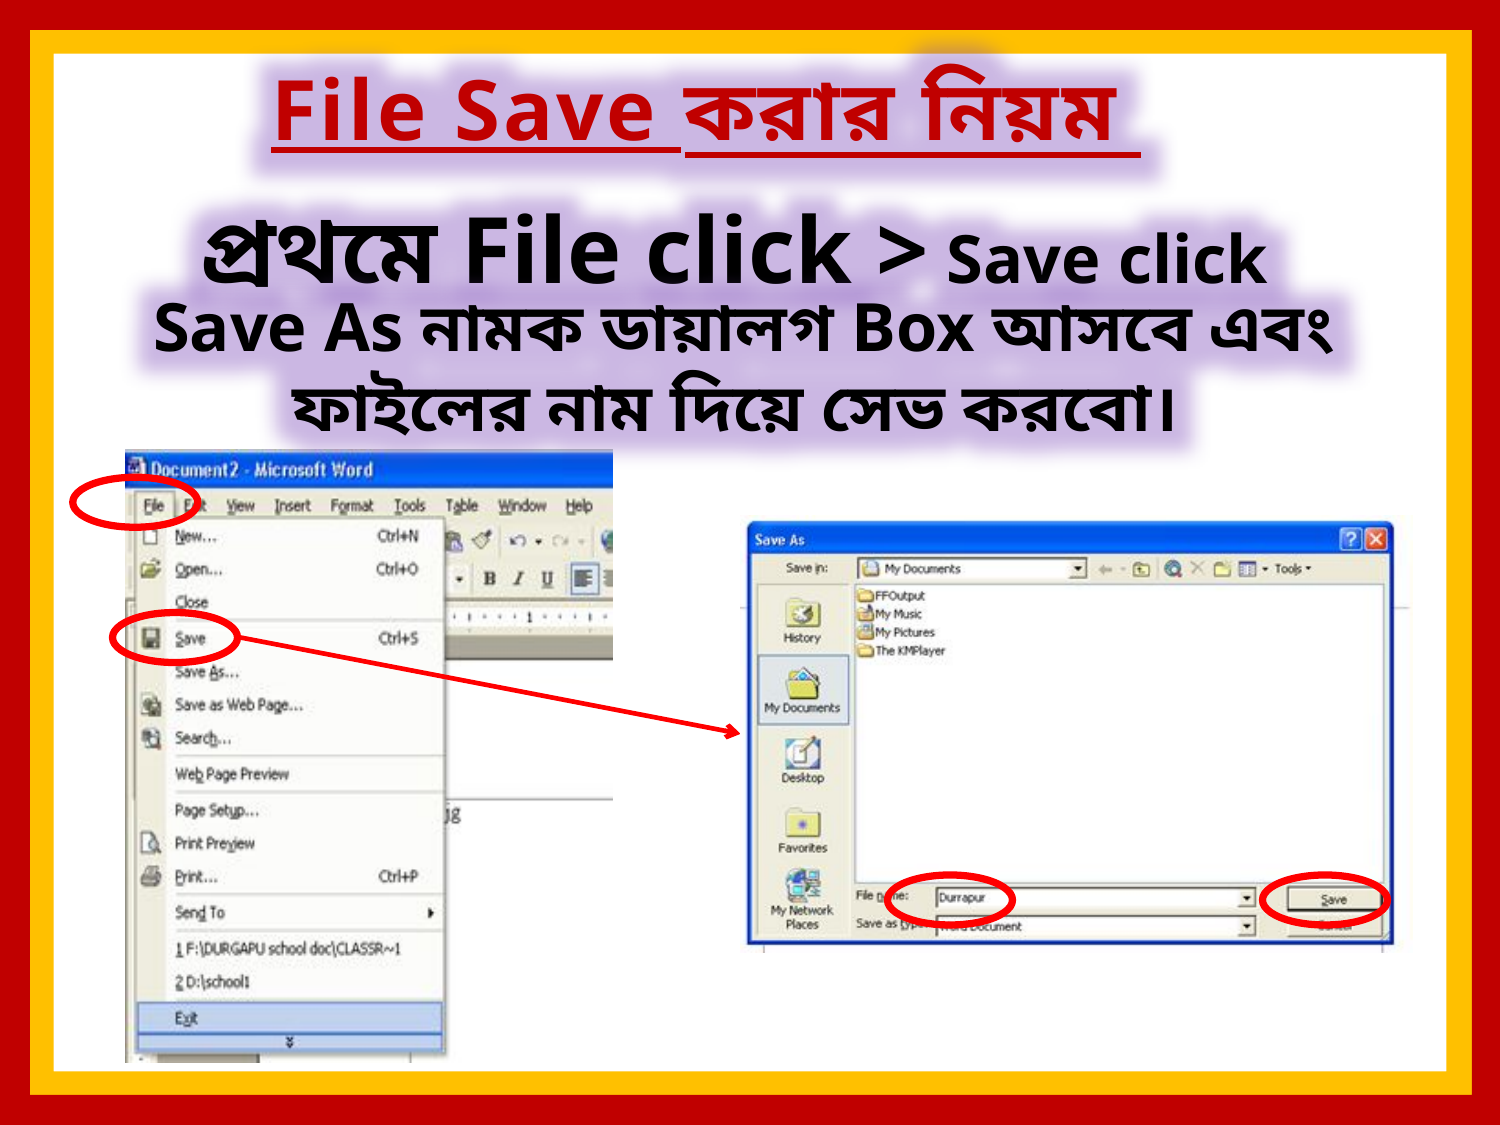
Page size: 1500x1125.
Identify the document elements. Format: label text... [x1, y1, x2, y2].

picture [124, 449, 613, 1063]
text_box Save As নামক ডায়ালগ Box আসবে এবং ফাইলের নাম দিয়ে সেভ করবো। [74, 277, 1413, 453]
text_box File Save করার নিয়ম [174, 50, 1238, 156]
text_box প্রথমে File click > Save click [74, 184, 1413, 248]
text_box [70, 485, 119, 529]
picture [740, 514, 1413, 953]
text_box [237, 636, 735, 735]
text_box [110, 623, 119, 652]
